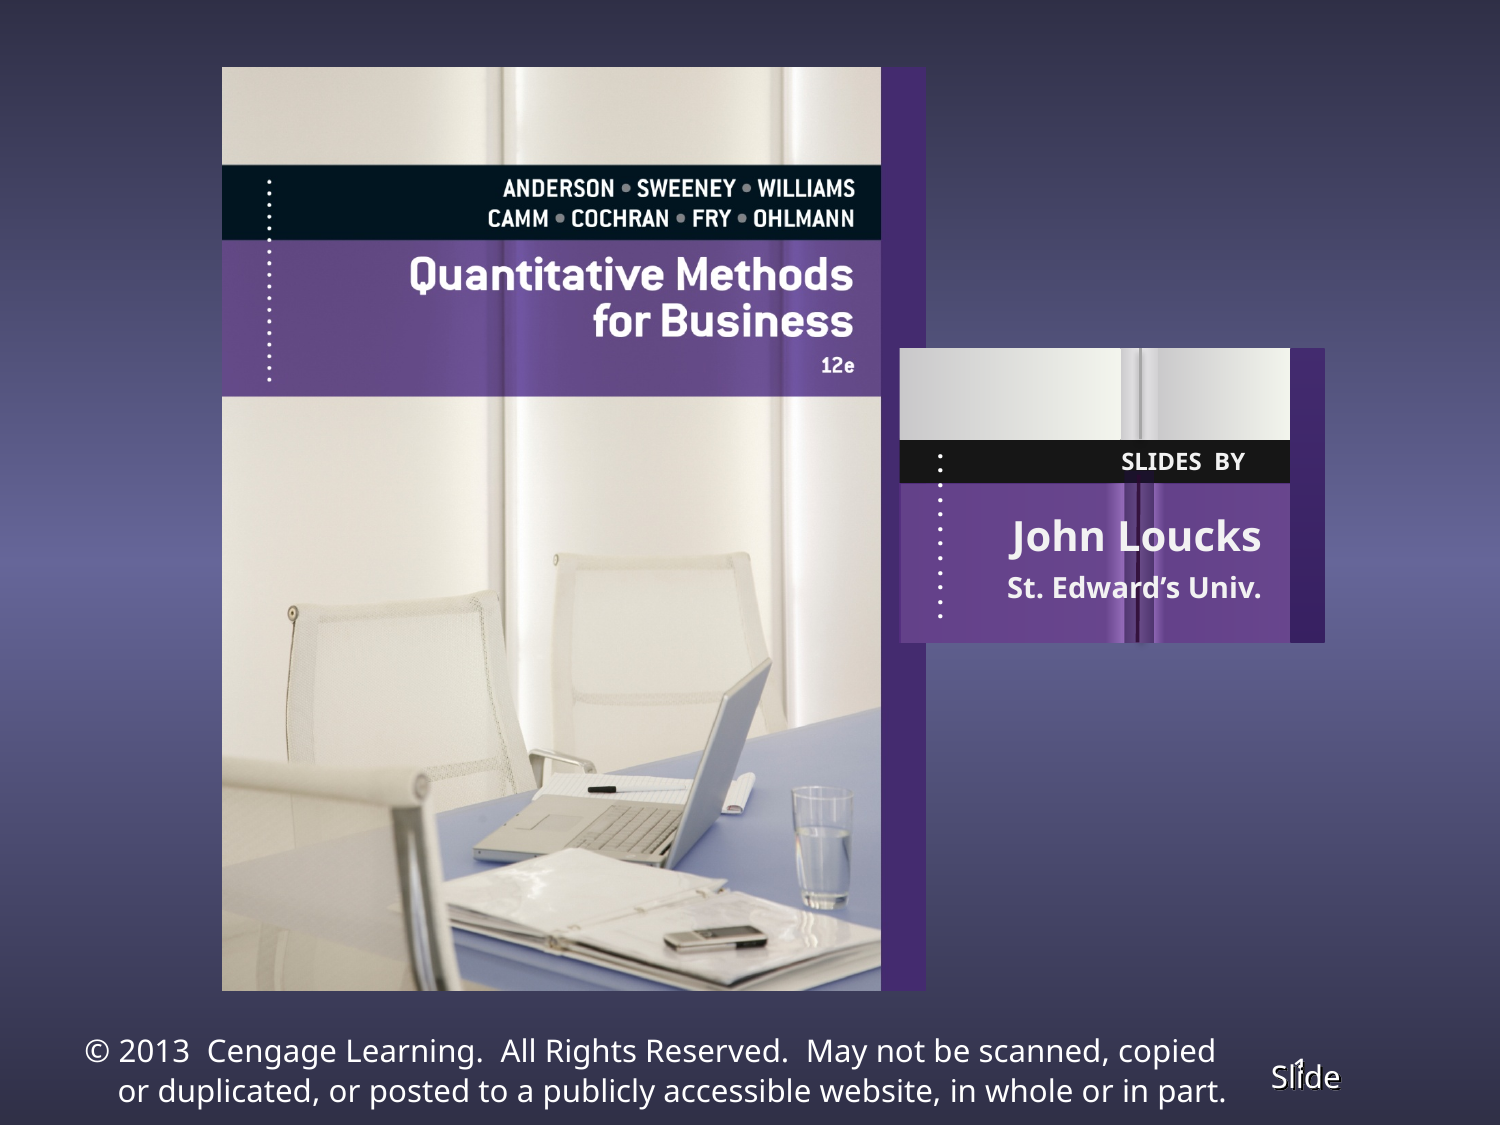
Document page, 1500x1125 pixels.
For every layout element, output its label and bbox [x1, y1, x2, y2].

text_box [898, 347, 1325, 649]
picture [222, 67, 927, 991]
